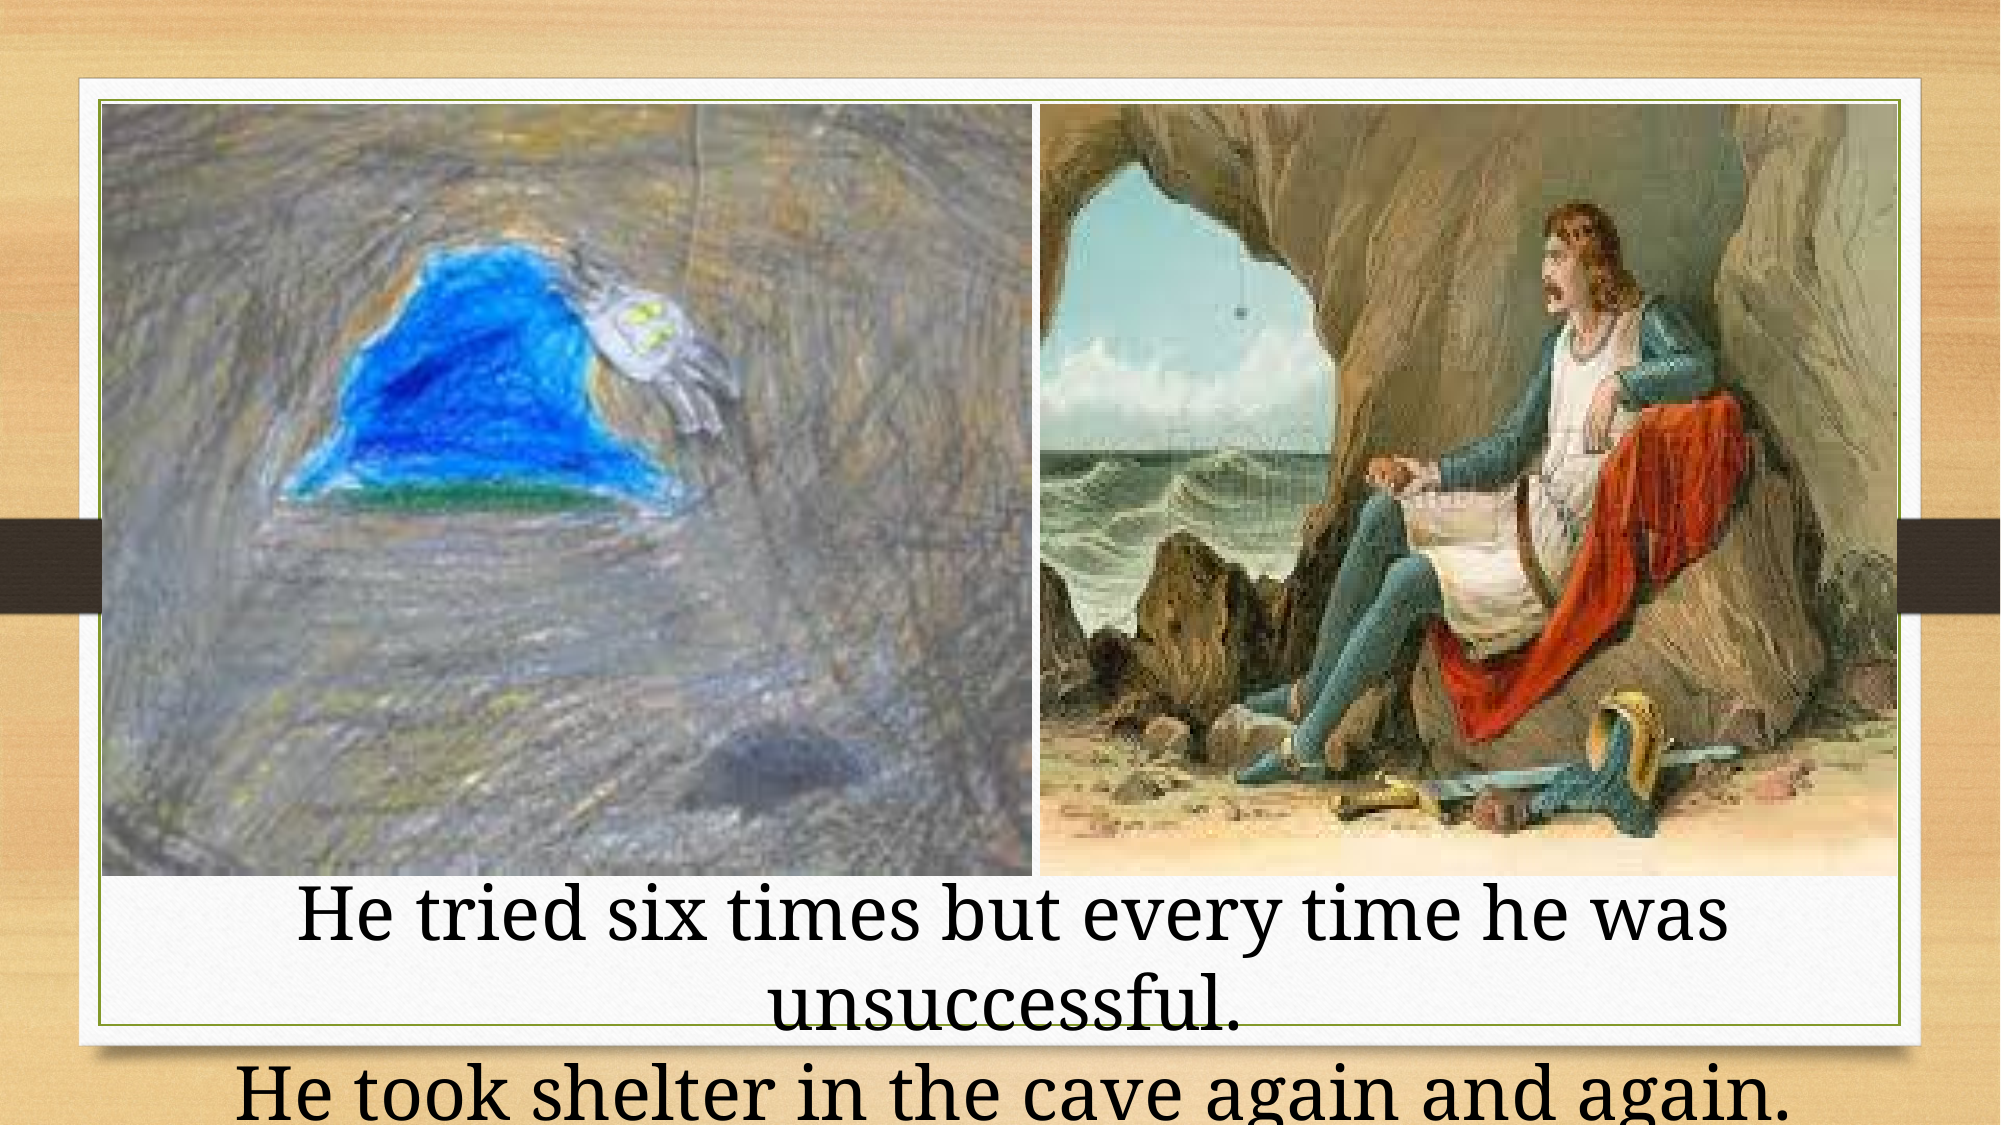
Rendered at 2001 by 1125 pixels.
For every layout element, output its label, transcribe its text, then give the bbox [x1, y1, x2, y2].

text_box He tried six times but every time he was unsuccessful. He took shelter in the cave again and again. [152, 858, 1878, 1125]
picture [0, 0, 2001, 1125]
